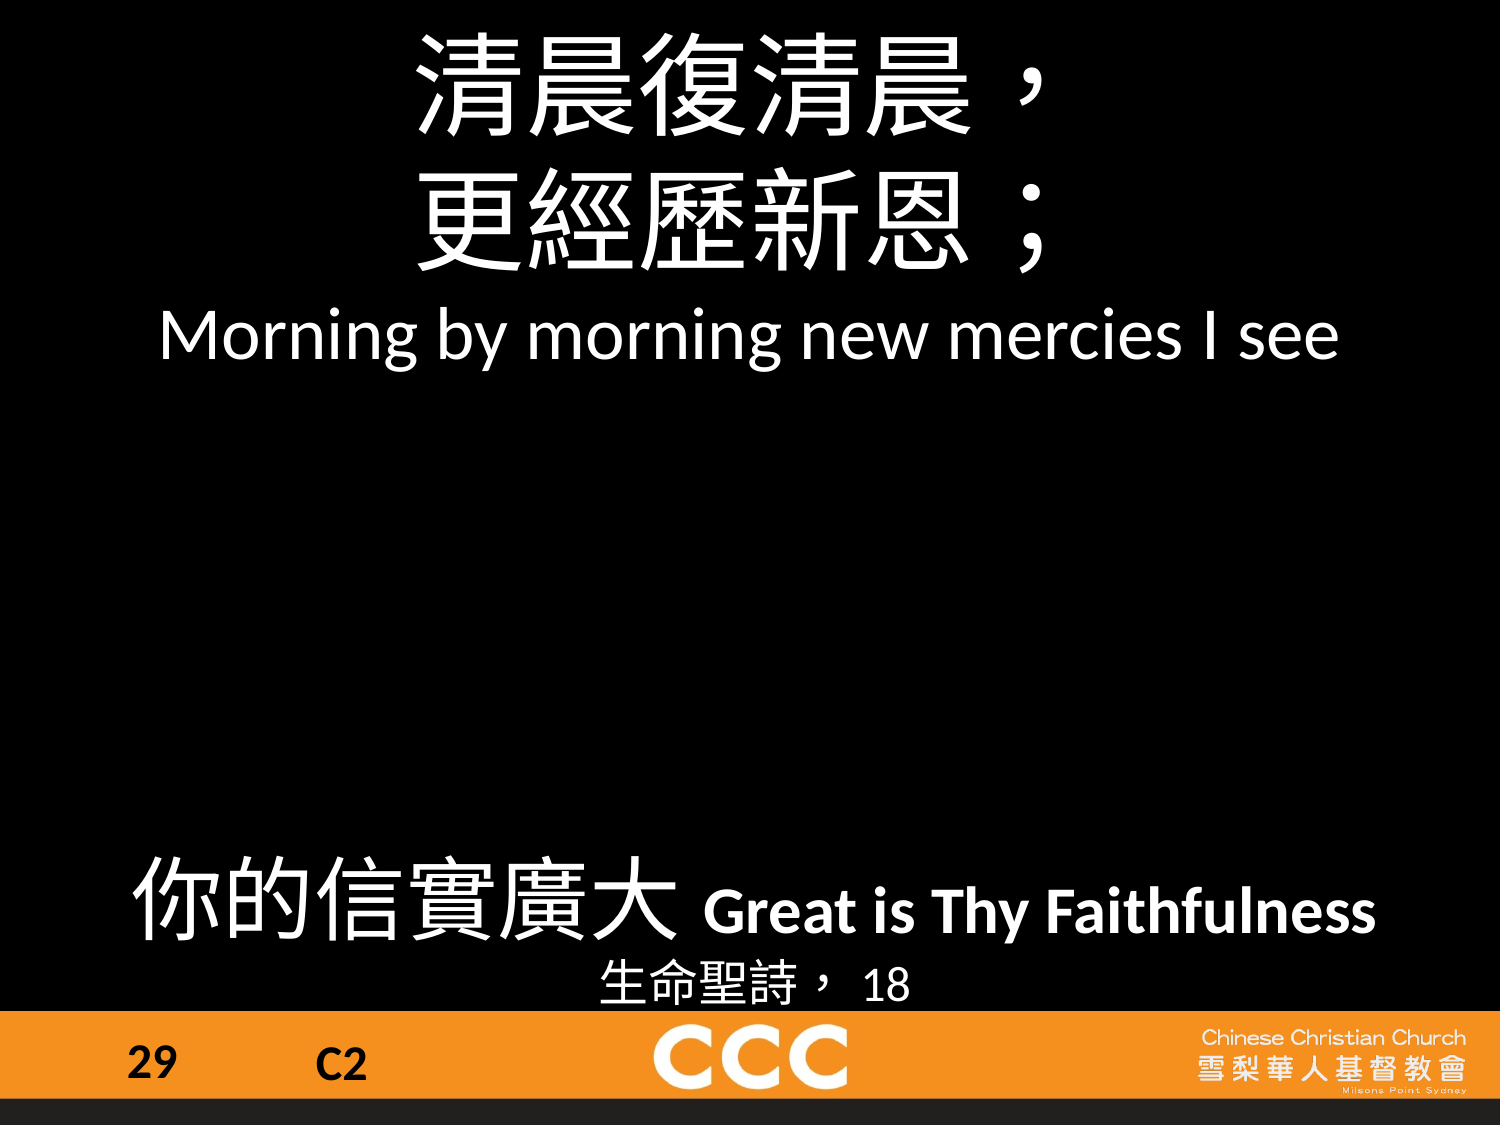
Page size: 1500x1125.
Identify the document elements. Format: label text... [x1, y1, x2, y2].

text_box 你的信實廣大Great is Thy Faithfulness 生命聖詩，18 [4, 834, 1500, 1125]
text_box 清晨復清晨， 更經歷新恩； Morning by morning new mercies I see [0, 7, 1500, 382]
text_box C2 [301, 1023, 431, 1099]
picture [0, 1011, 4, 1125]
slide_number 29 [112, 1020, 215, 1094]
